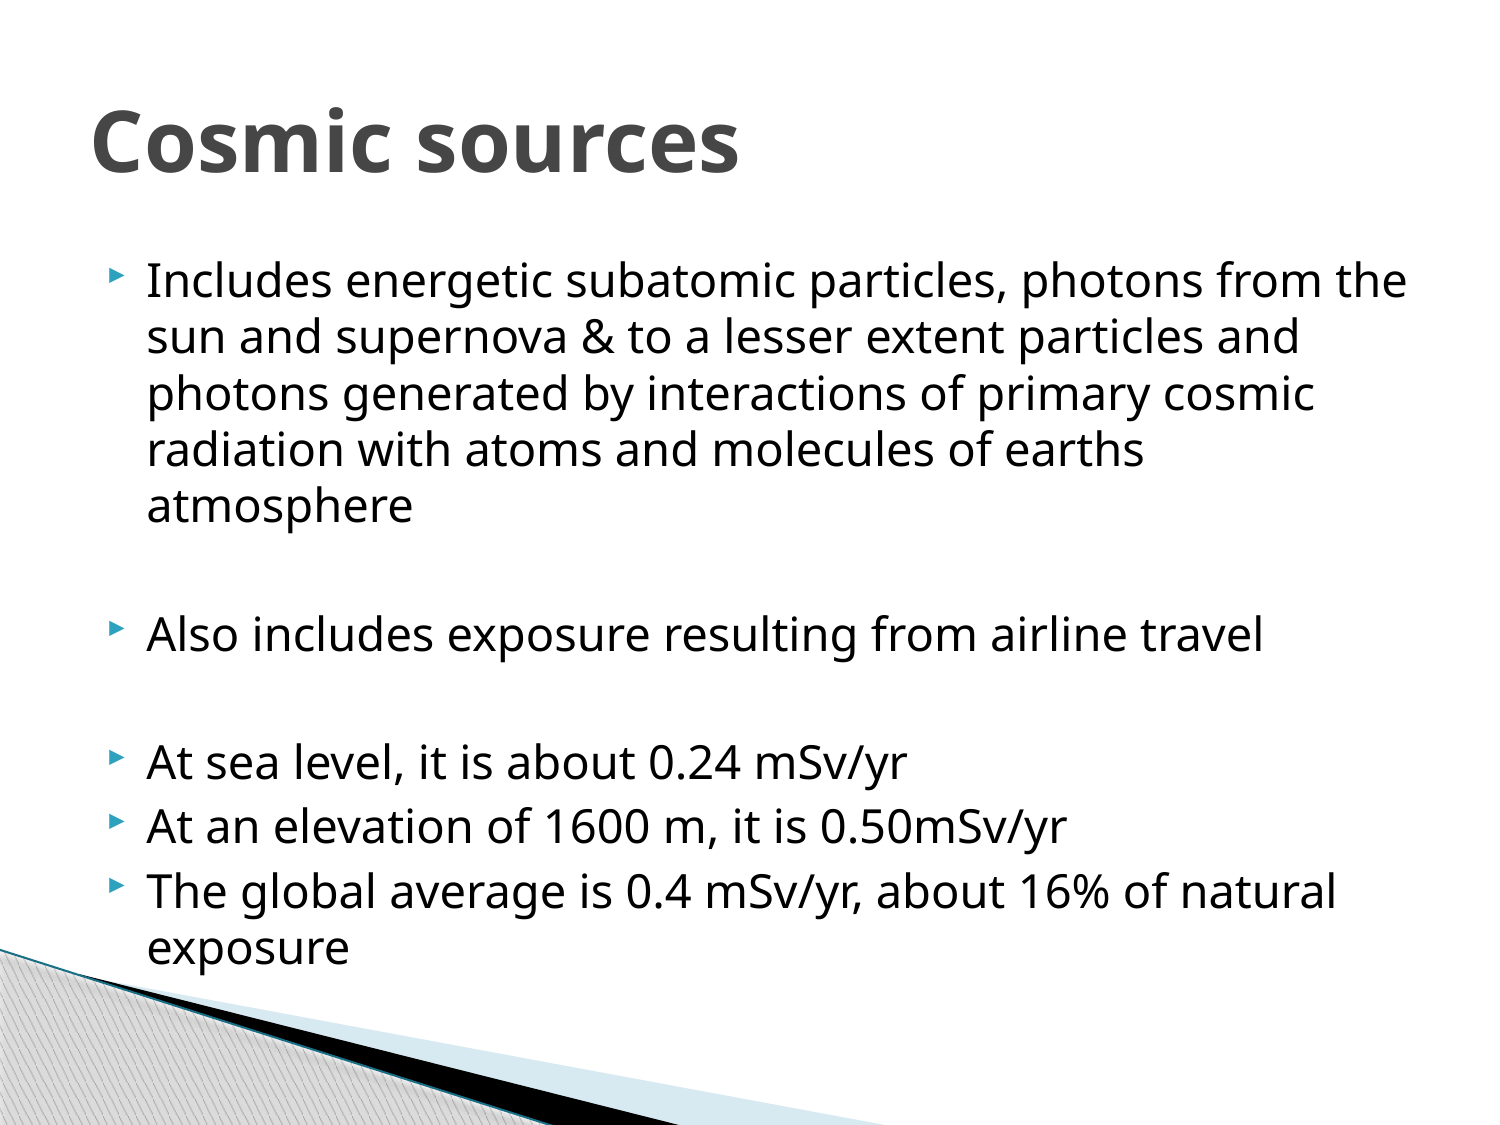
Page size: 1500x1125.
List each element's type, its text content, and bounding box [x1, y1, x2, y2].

title Cosmic sources [75, 45, 1425, 233]
list Includes energetic subatomic particles, photons from the sun and supernova & to a lesser extent particles and photons generated by interactions of primary cosmic radiation with atoms and molecules of earths atmosphere Also includes exposure resulting from airline travel At sea level, it is about 0.24 mSv/yr At an elevation of 1600 m, it is 0.50mSv/yr The global average is 0.4 mSv/yr, about 16% of natural exposure [75, 243, 1425, 986]
